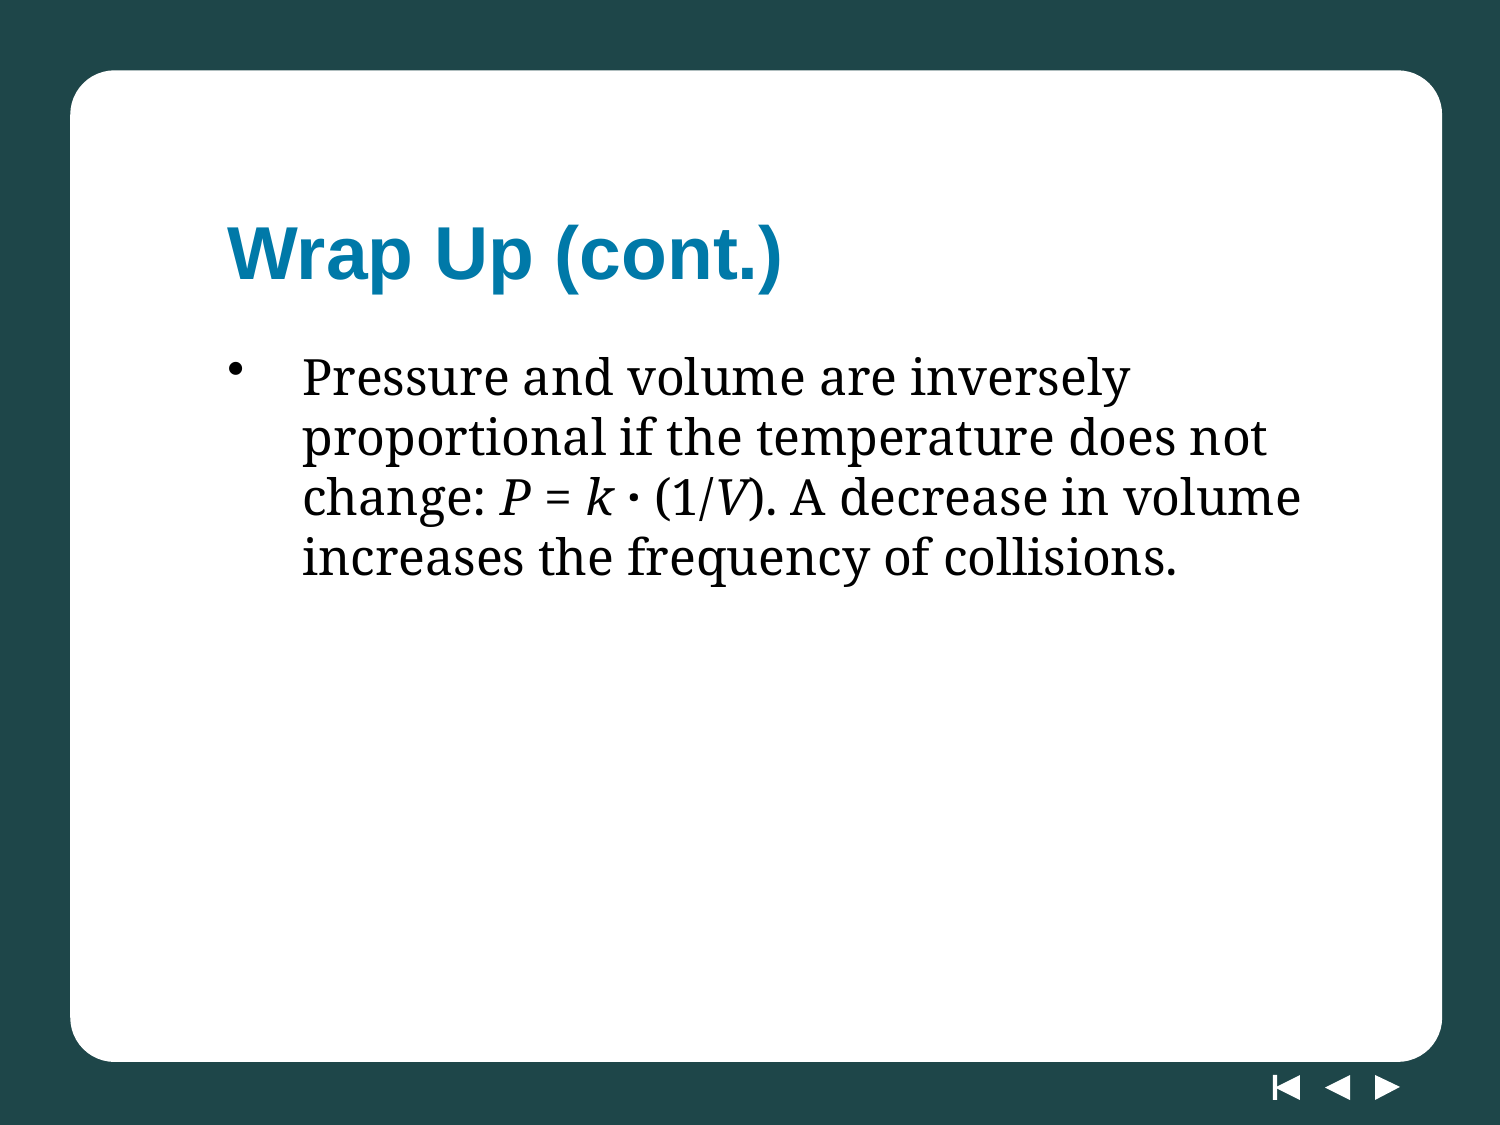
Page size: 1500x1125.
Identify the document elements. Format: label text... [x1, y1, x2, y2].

title Wrap Up (cont.) [212, 174, 1425, 325]
list Pressure and volume are inversely proportional if the temperature does not change: P = k · (1/V). A decrease in volume increases the frequency of collisions. [212, 337, 1400, 988]
